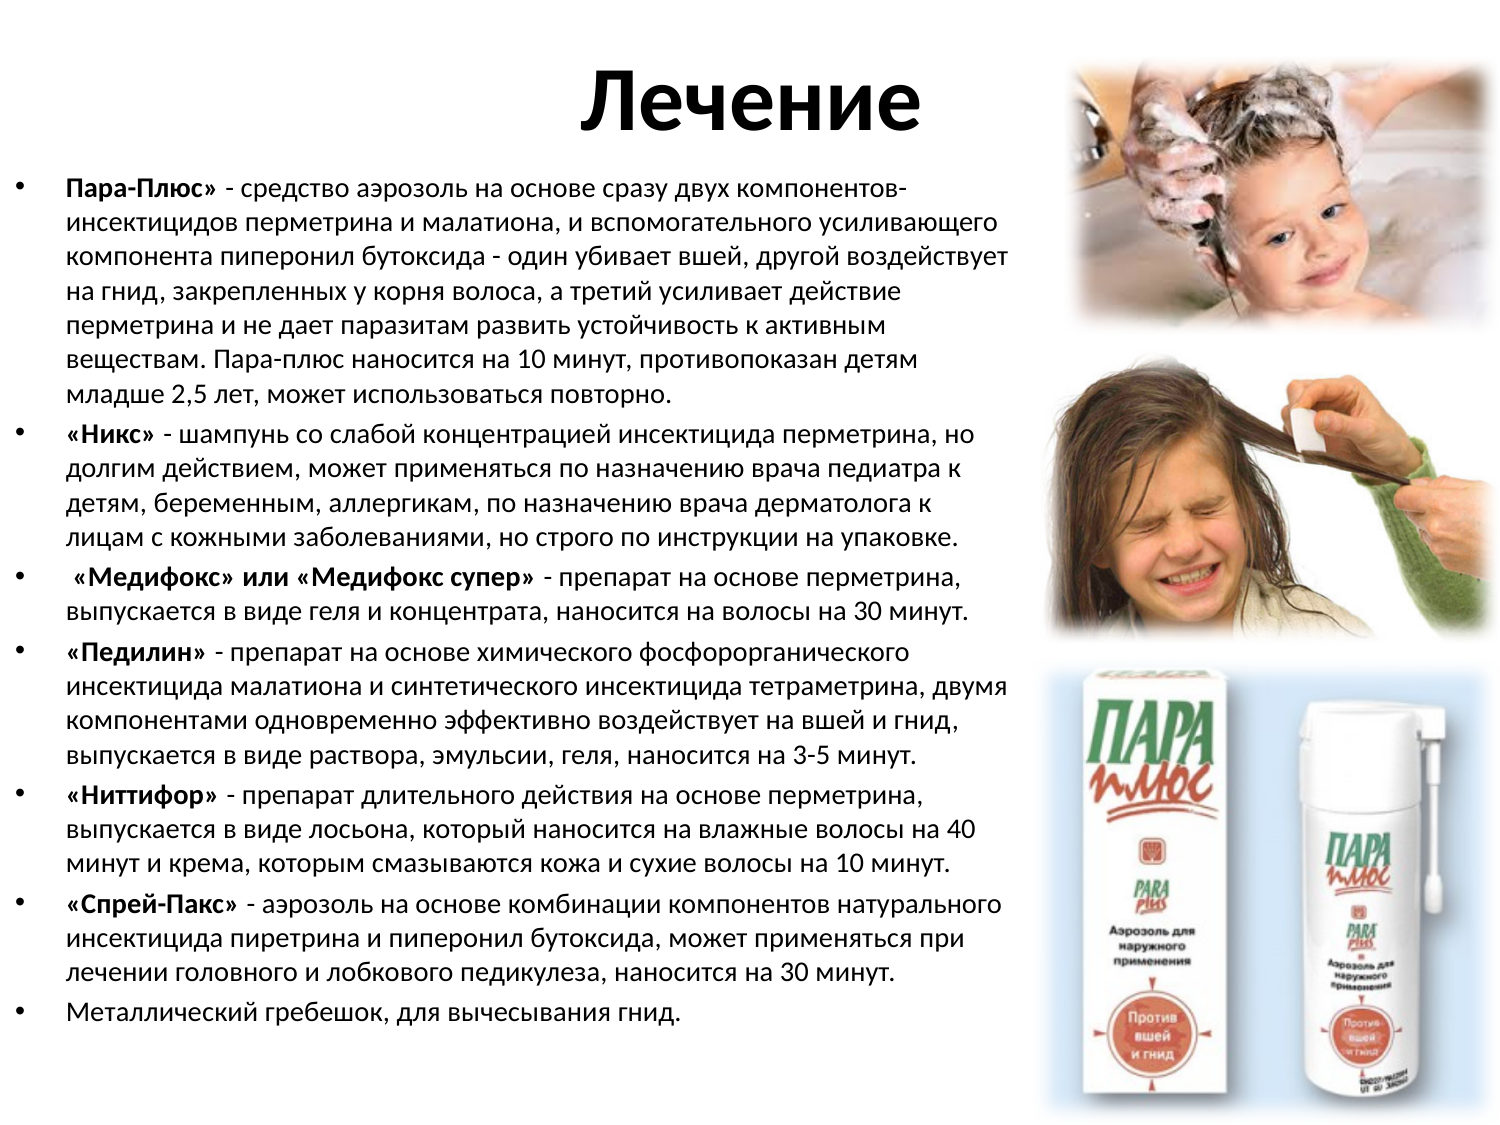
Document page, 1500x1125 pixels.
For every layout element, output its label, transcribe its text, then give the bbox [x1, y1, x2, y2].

picture [1062, 54, 1500, 337]
title Лечение [76, 0, 1427, 188]
picture [1030, 655, 1500, 1125]
picture [1037, 349, 1500, 645]
list Пара-Плюс» - средство аэрозоль на основе сразу двух компонентов-инсектицидов перметрина и малатиона, и вспомогательного усиливающего компонента пиперонил бутоксида - один убивает вшей, другой воздействует на гнид, закрепленных у корня волоса, а третий усиливает действие перметрина и не дает паразитам развить устойчивость к активным веществам. Пара-плюс наносится на 10 минут, противопоказан детям младше 2,5 лет, может использоваться повторно. «Никс» - шампунь со слабой концентрацией инсектицида перметрина, но долгим действием, может применяться по назначению врача педиатра к детям, беременным, аллергикам, по назначению врача дерматолога к лицам с кожными заболеваниями, но строго по инструкции на упаковке. «Медифокс» или «Медифокс супер» - препарат на основе перметрина, выпускается в виде геля и концентрата, наносится на волосы на 30 минут. «Педилин» - препарат на основе химического фосфорорганического инсектицида малатиона и синтетического инсектицида тетраметрина, двумя компонентами одновременно эффективно воздействует на вшей и гнид, выпускается в виде раствора, эмульсии, геля, наносится на 3-5 минут. «Ниттифор» - препарат длительного действия на основе перметрина, выпускается в виде лосьона, который наносится на влажные волосы на 40 минут и крема, которым смазываются кожа и сухие волосы на 10 минут. «Спрей-Пакс» - аэрозоль на основе комбинации компонентов натурального инсектицида пиретрина и пиперонил бутоксида, может применяться при лечении головного и лобкового педикулеза, наносится на 30 минут. Металлический гребешок, для вычесывания гнид. [0, 160, 1034, 1125]
